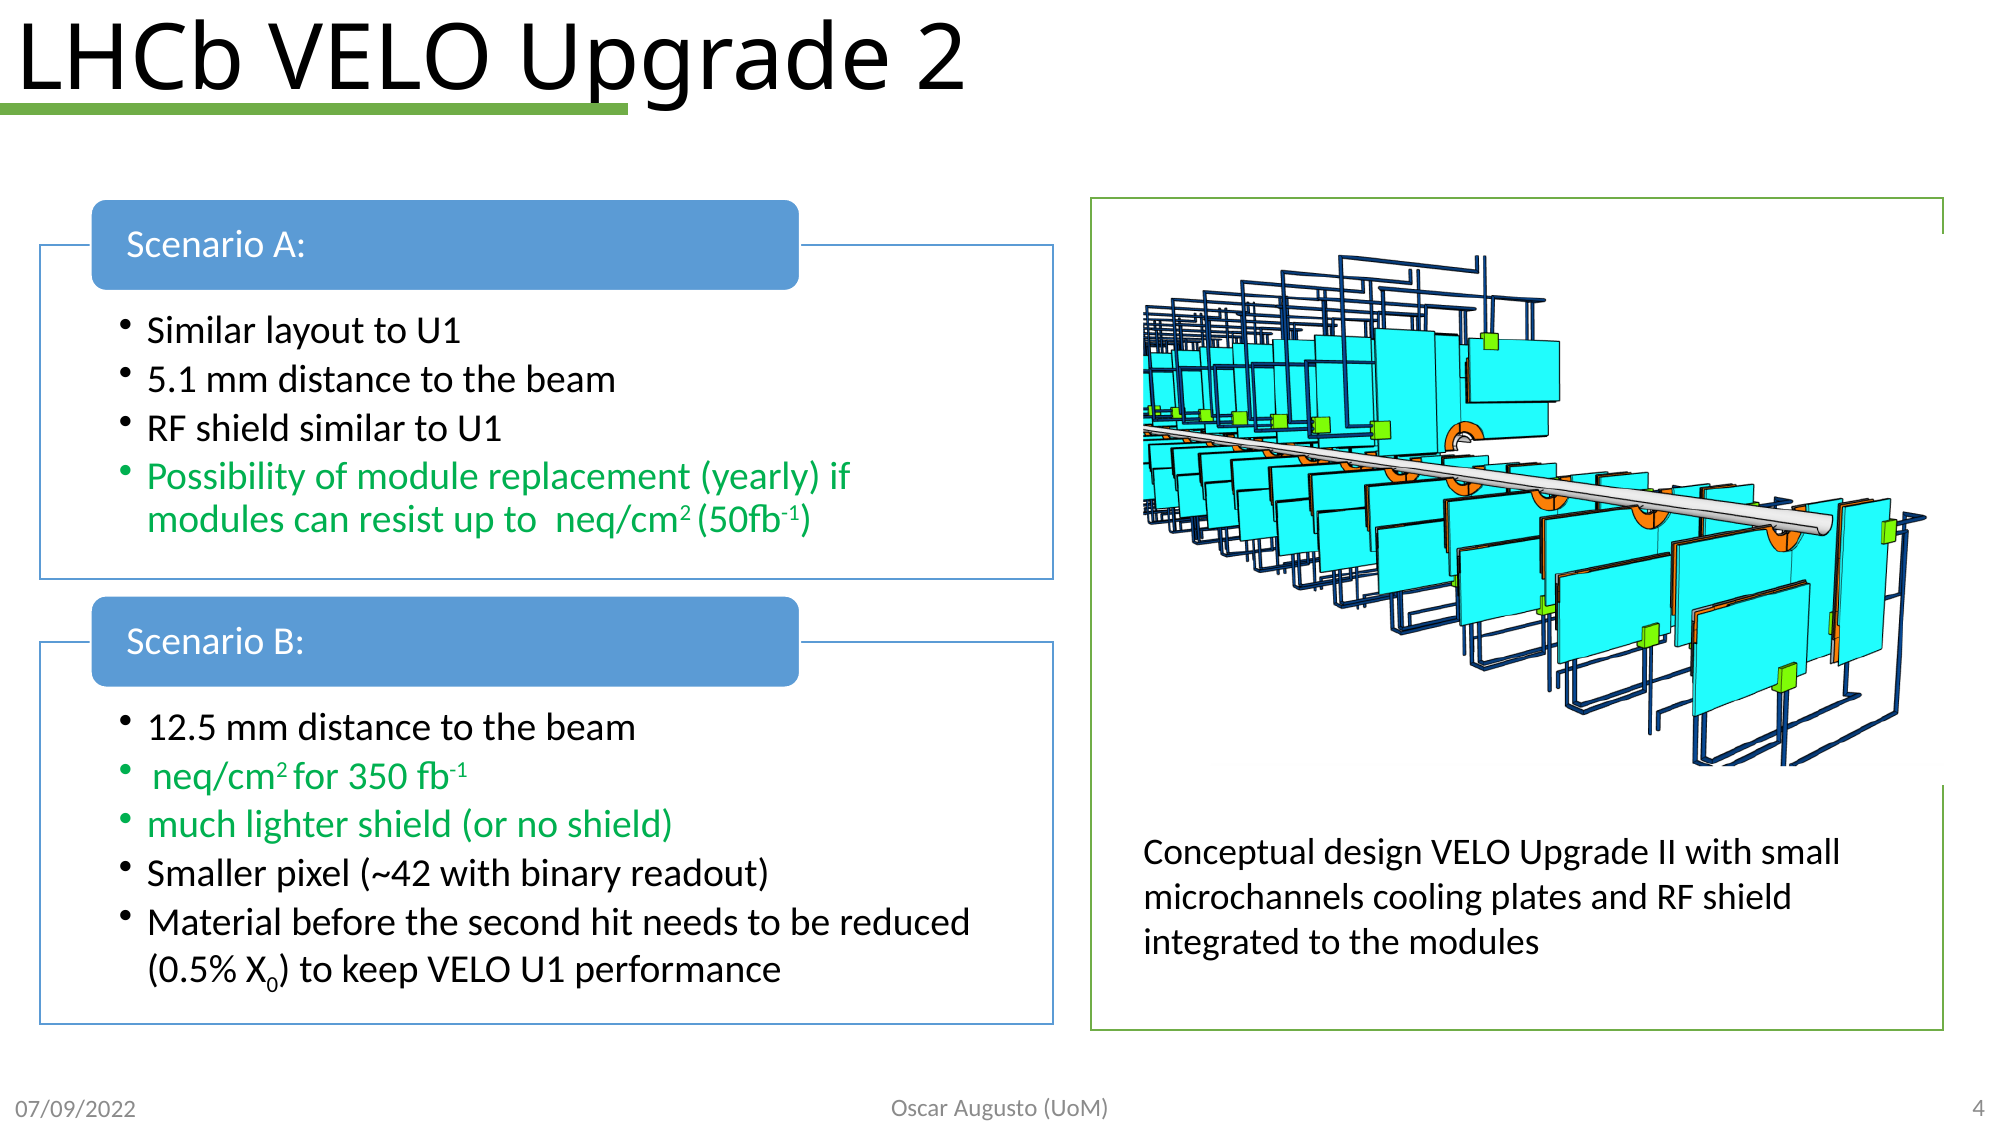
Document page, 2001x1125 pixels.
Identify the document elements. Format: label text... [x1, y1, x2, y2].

picture [1128, 234, 1944, 785]
text_box [1090, 197, 1944, 1031]
footer Oscar Augusto (UoM) [662, 1076, 1338, 1125]
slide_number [0, 1077, 450, 1125]
text_box Conceptual design VELO Upgrade II with small microchannels cooling plates and RF shield integrated to the modules [1128, 819, 1944, 1015]
slide_number 4 [1550, 1076, 2000, 1125]
title LHCb VELO Upgrade 2 [0, 0, 1484, 121]
